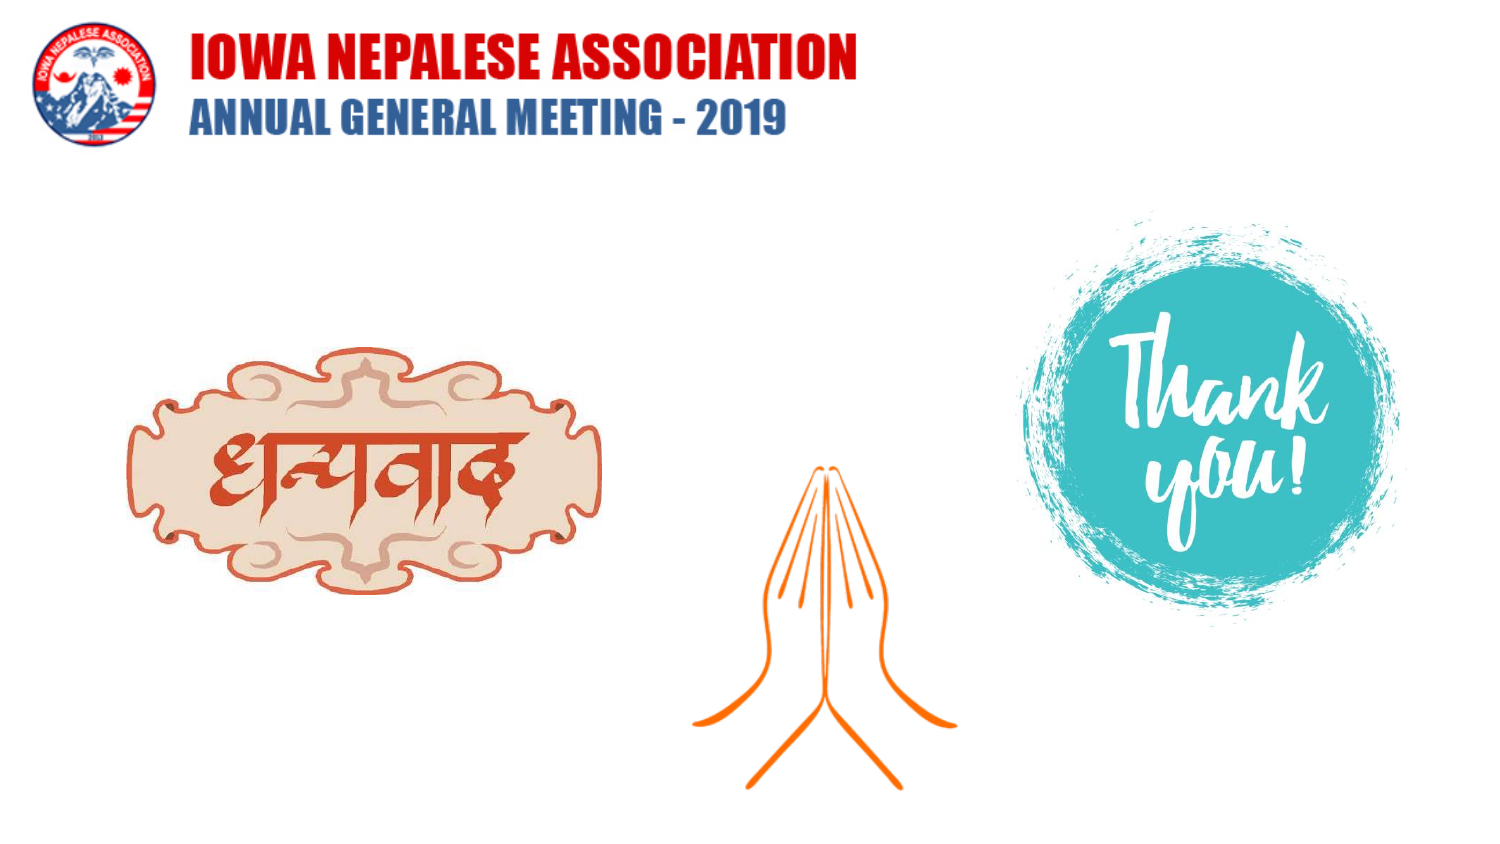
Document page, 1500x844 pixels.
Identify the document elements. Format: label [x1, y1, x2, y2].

picture [125, 200, 1426, 844]
picture [5, 0, 903, 175]
